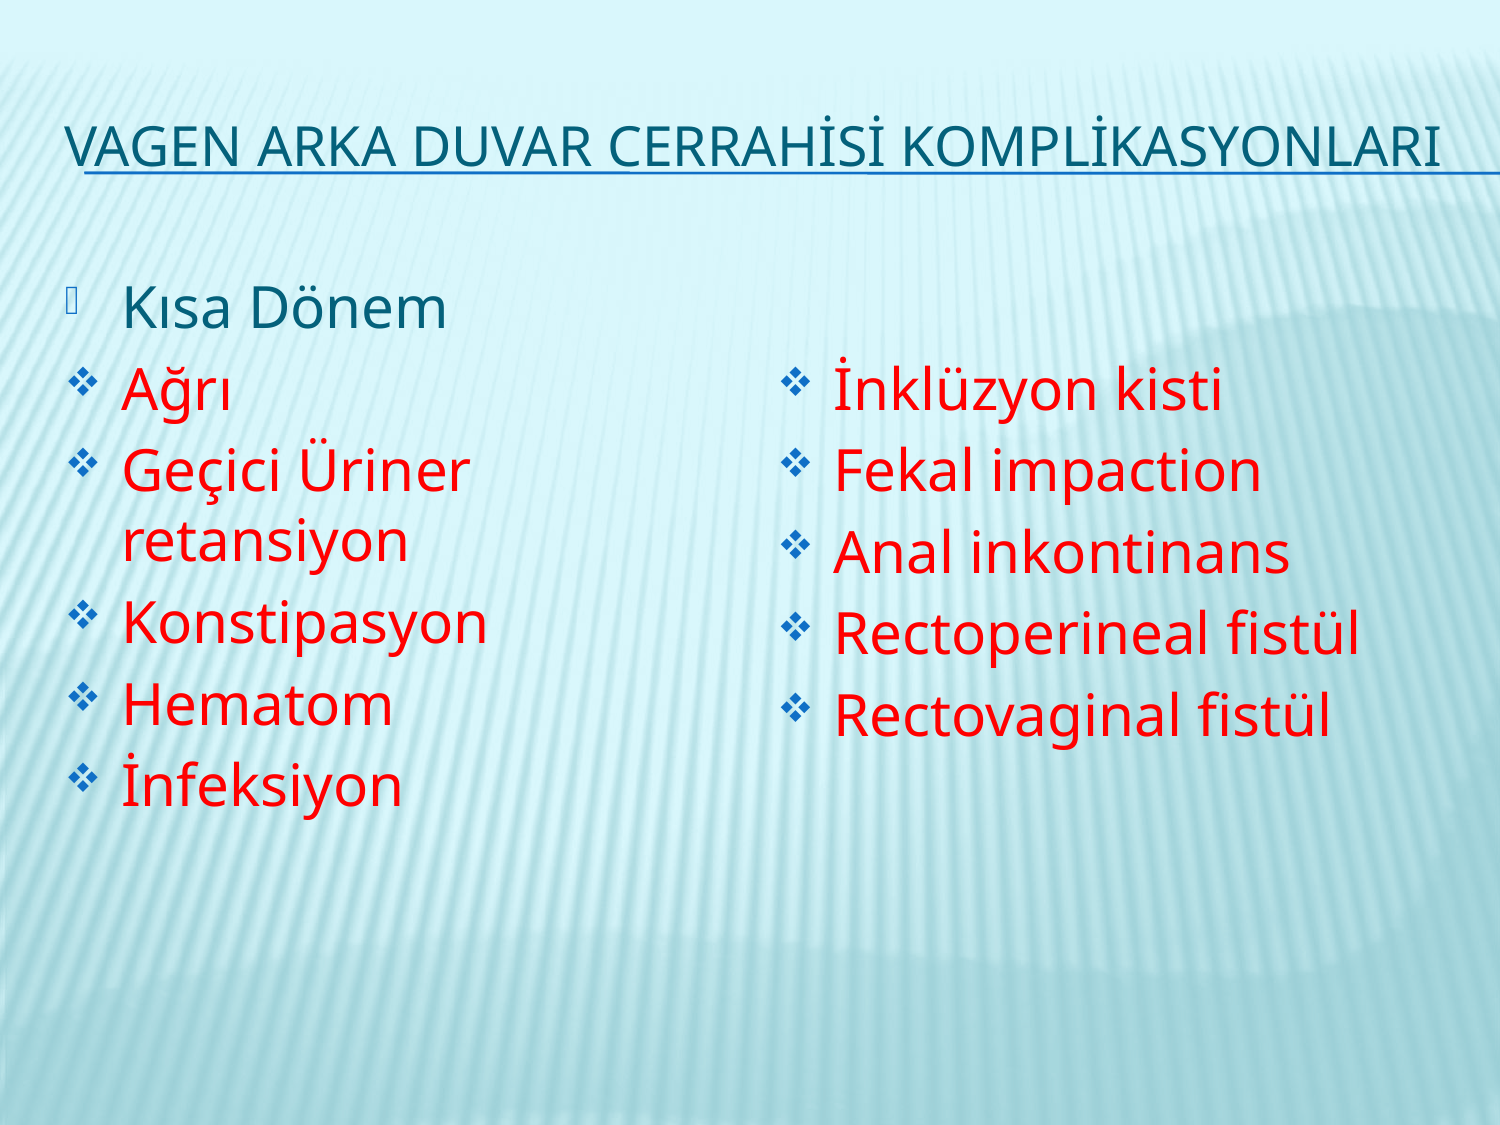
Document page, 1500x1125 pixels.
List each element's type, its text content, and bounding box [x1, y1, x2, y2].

list Kısa Dönem Ağrı Geçici Üriner retansiyon Konstipasyon Hematom İnfeksiyon [50, 262, 738, 1038]
list İnklüzyon kisti Fekal impaction Anal inkontinans Rectoperineal fistül Rectovaginal fistül [762, 262, 1475, 1038]
title Vagen arka duvar cerrahisi Komplikasyonları [49, 75, 1475, 213]
